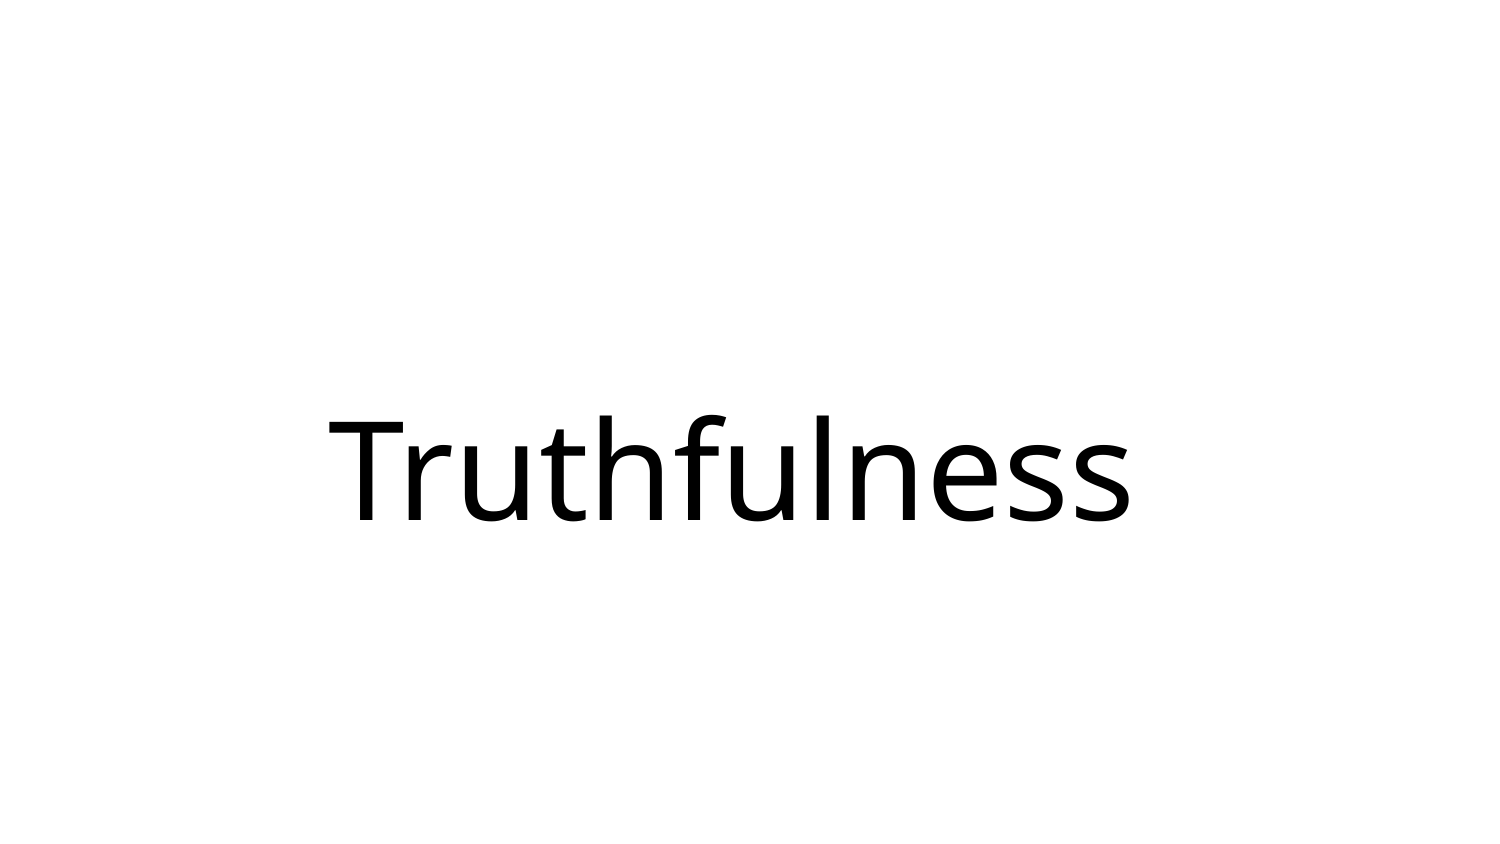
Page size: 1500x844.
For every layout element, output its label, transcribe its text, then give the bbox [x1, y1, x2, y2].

title Truthfulness [51, 240, 1449, 563]
